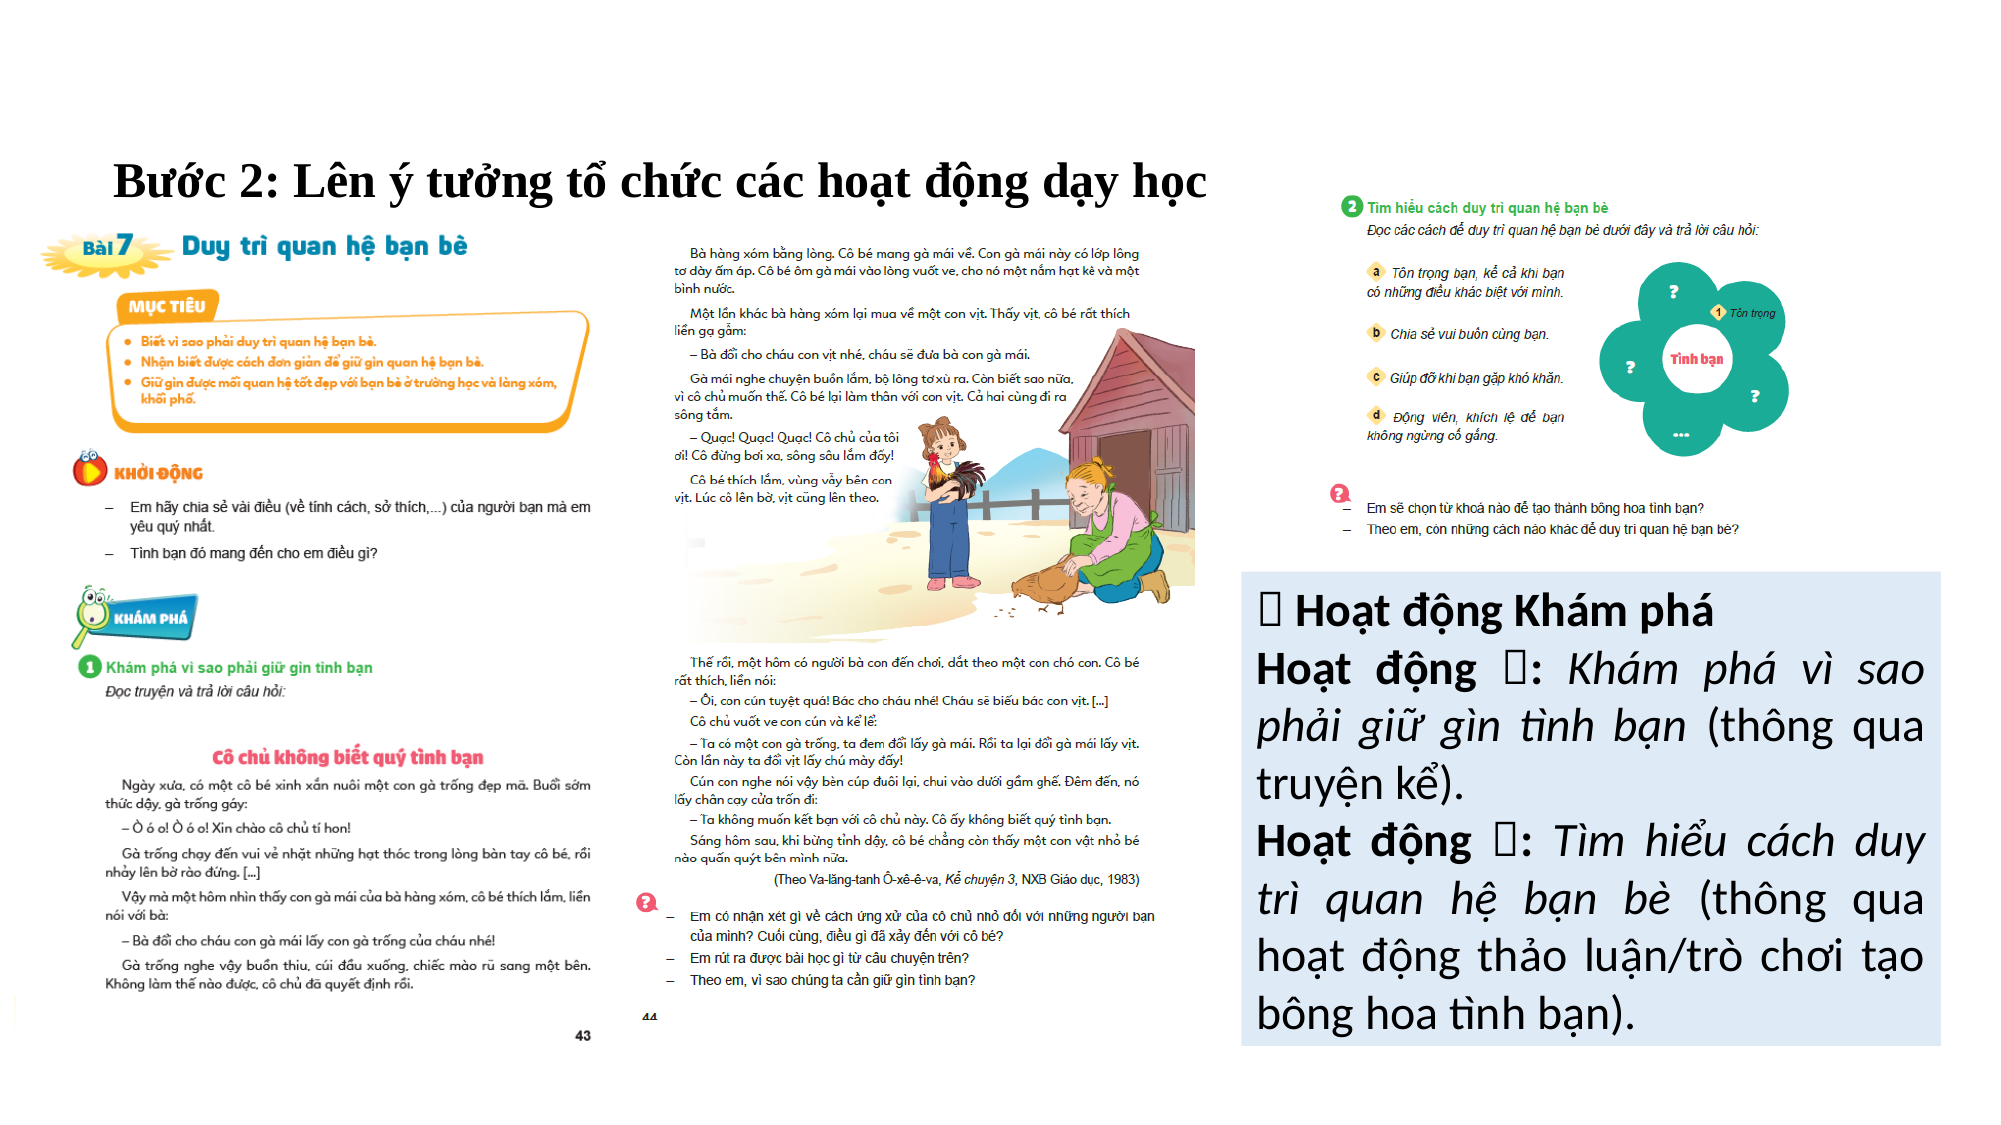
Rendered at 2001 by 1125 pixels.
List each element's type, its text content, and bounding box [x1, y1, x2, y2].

text_box Bước 2: Lên ý tưởng tổ chức các hoạt động dạy học [0, 130, 1322, 215]
text_box  Hoạt động Khám phá Hoạt động : Khám phá vì sao phải giữ gìn tình bạn (thông qua truyện kể). Hoạt động : Tìm hiểu cách duy trì quan hệ bạn bè (thông qua hoạt động thảo luận/trò chơi tạo bông hoa tình bạn). [1241, 571, 1941, 1046]
picture [14, 215, 1195, 1052]
picture [1293, 174, 1843, 546]
